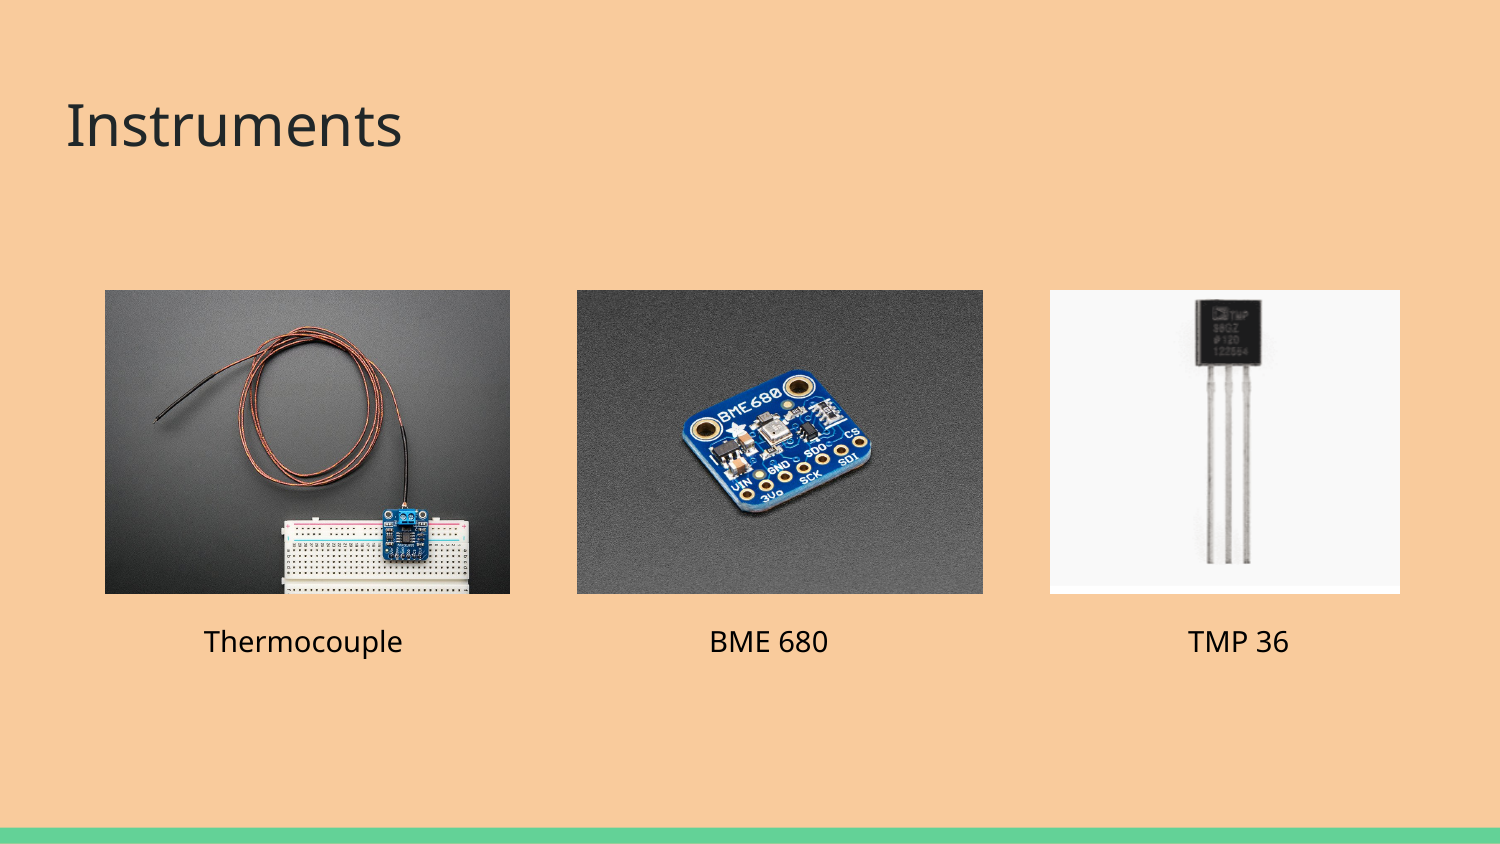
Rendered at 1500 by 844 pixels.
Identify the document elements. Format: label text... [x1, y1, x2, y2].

text_box Thermocouple [188, 608, 452, 683]
title Instruments [51, 72, 1449, 167]
picture [104, 289, 510, 594]
text_box BME 680 [694, 608, 957, 683]
picture [577, 289, 983, 594]
text_box TMP 36 [1173, 608, 1436, 683]
picture [1049, 289, 1400, 594]
